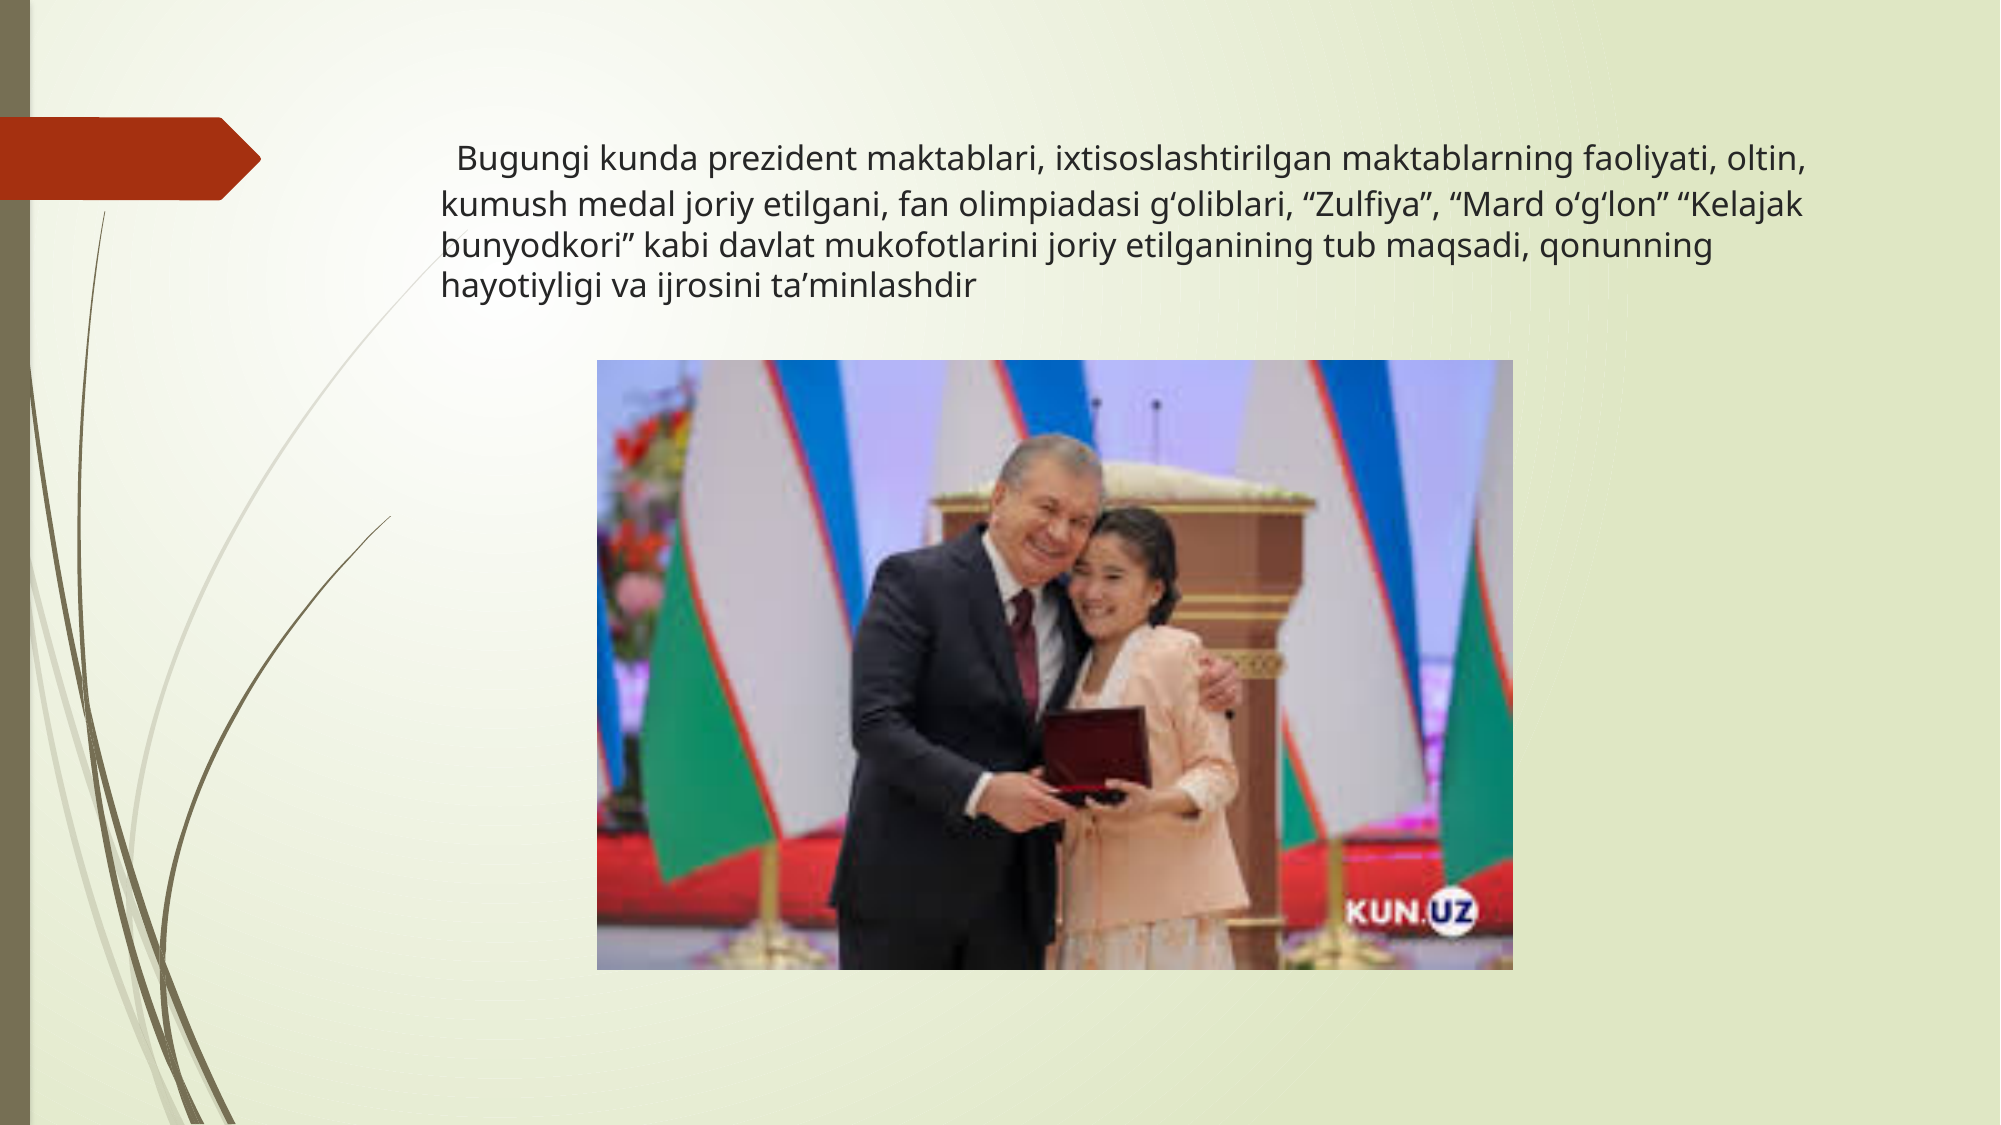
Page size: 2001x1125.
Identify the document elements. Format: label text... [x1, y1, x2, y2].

title Bugungi kunda prezident maktablari, ixtisoslashtirilgan maktablarning faoliyati, oltin, kumush medal joriy etilgani, fan olimpiadasi gʻoliblari, “Zulfiya”, “Mard oʻgʻlon” “Kelajak bunyodkori” kabi davlat mukofotlarini joriy etilganining tub maqsadi, qonunning hayotiyligi va ijrosini taʼminlashdir [425, 102, 1888, 313]
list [596, 360, 1513, 971]
